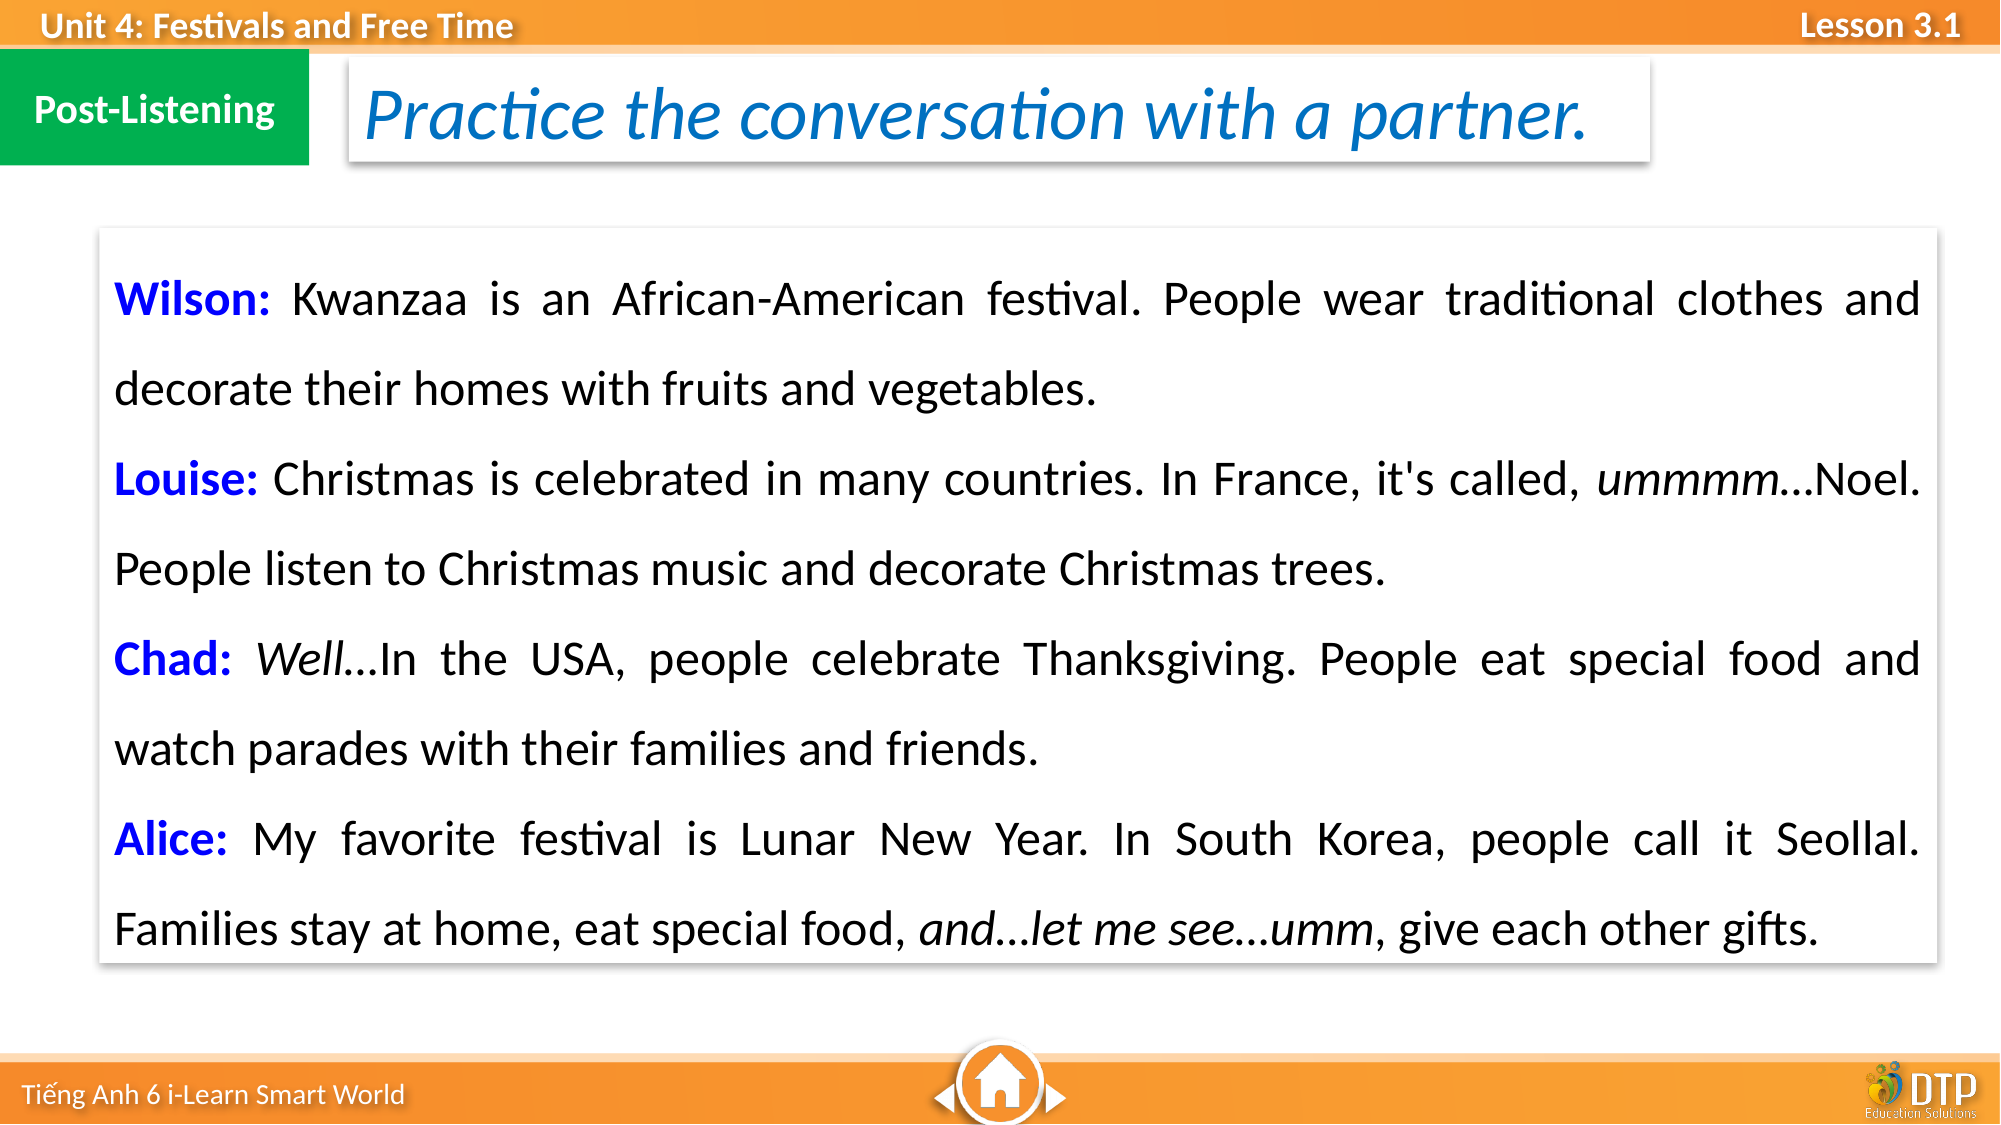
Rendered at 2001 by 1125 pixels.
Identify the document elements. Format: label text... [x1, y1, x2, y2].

picture [0, 0, 2000, 1125]
text_box Practice the conversation with a partner. [348, 56, 1650, 162]
text_box Wilson: Kwanzaa is an African-American festival. People wear traditional clothes and decorate their homes with fruits and vegetables. Louise: Christmas is celebrated in many countries. In France, it's called, ummmm…Noel. People listen to Christmas music and decorate Christmas trees. Chad: Well…In the USA, people celebrate Thanksgiving. People eat special food and watch parades with their families and friends. Alice: My favorite festival is Lunar New Year. In South Korea, people call it Seollal. Families stay at home, eat special food, and…let me see…umm, give each other gifts. [97, 226, 1939, 965]
text_box Post-Listening [0, 47, 311, 167]
